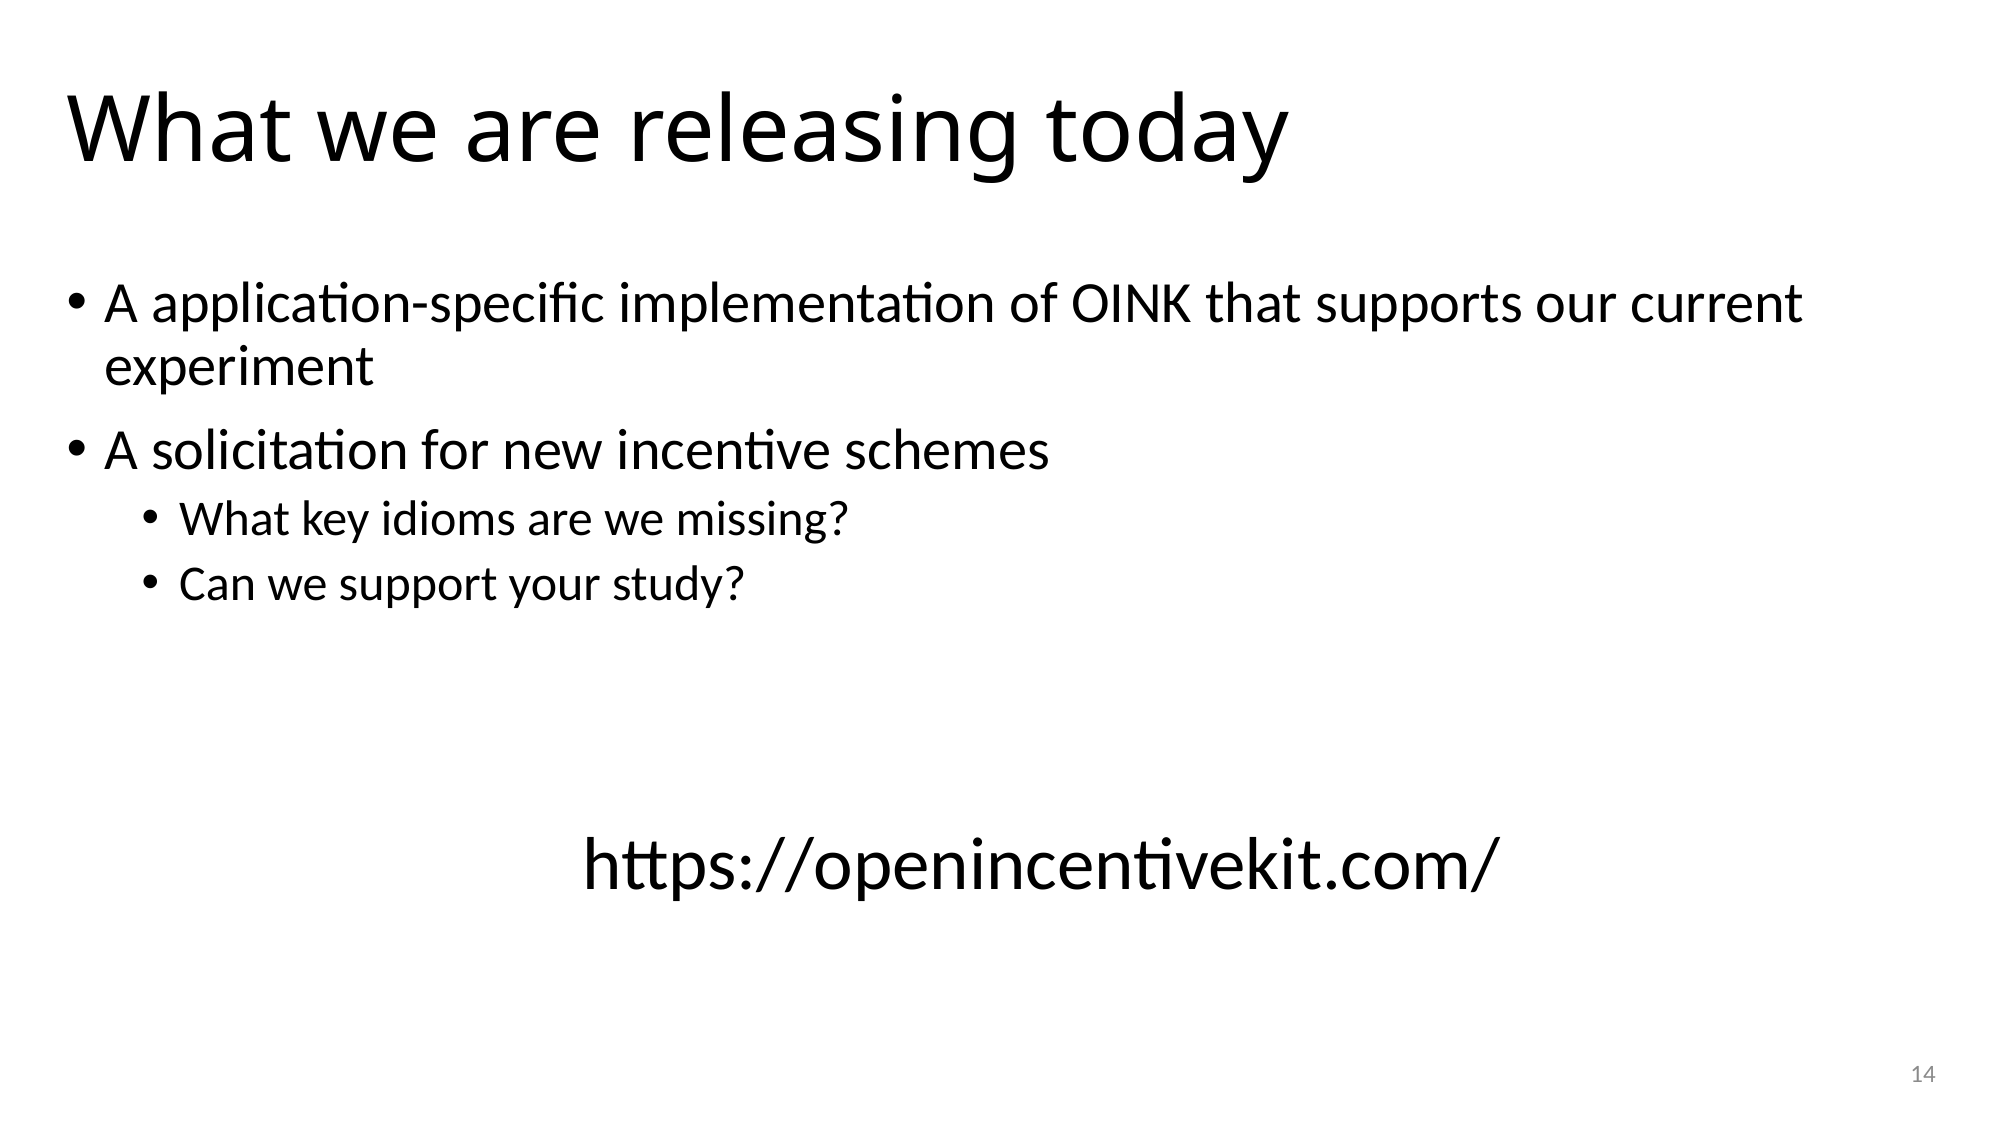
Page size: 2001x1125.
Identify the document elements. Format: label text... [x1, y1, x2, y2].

title What we are releasing today [51, 23, 1951, 241]
text_box https://openincentivekit.com/ [567, 806, 1516, 912]
slide_number 14 [1501, 1042, 1951, 1103]
list A application-specific implementation of OINK that supports our current experiment A solicitation for new incentive schemes What key idioms are we missing? Can we support your study? [51, 265, 1951, 1018]
